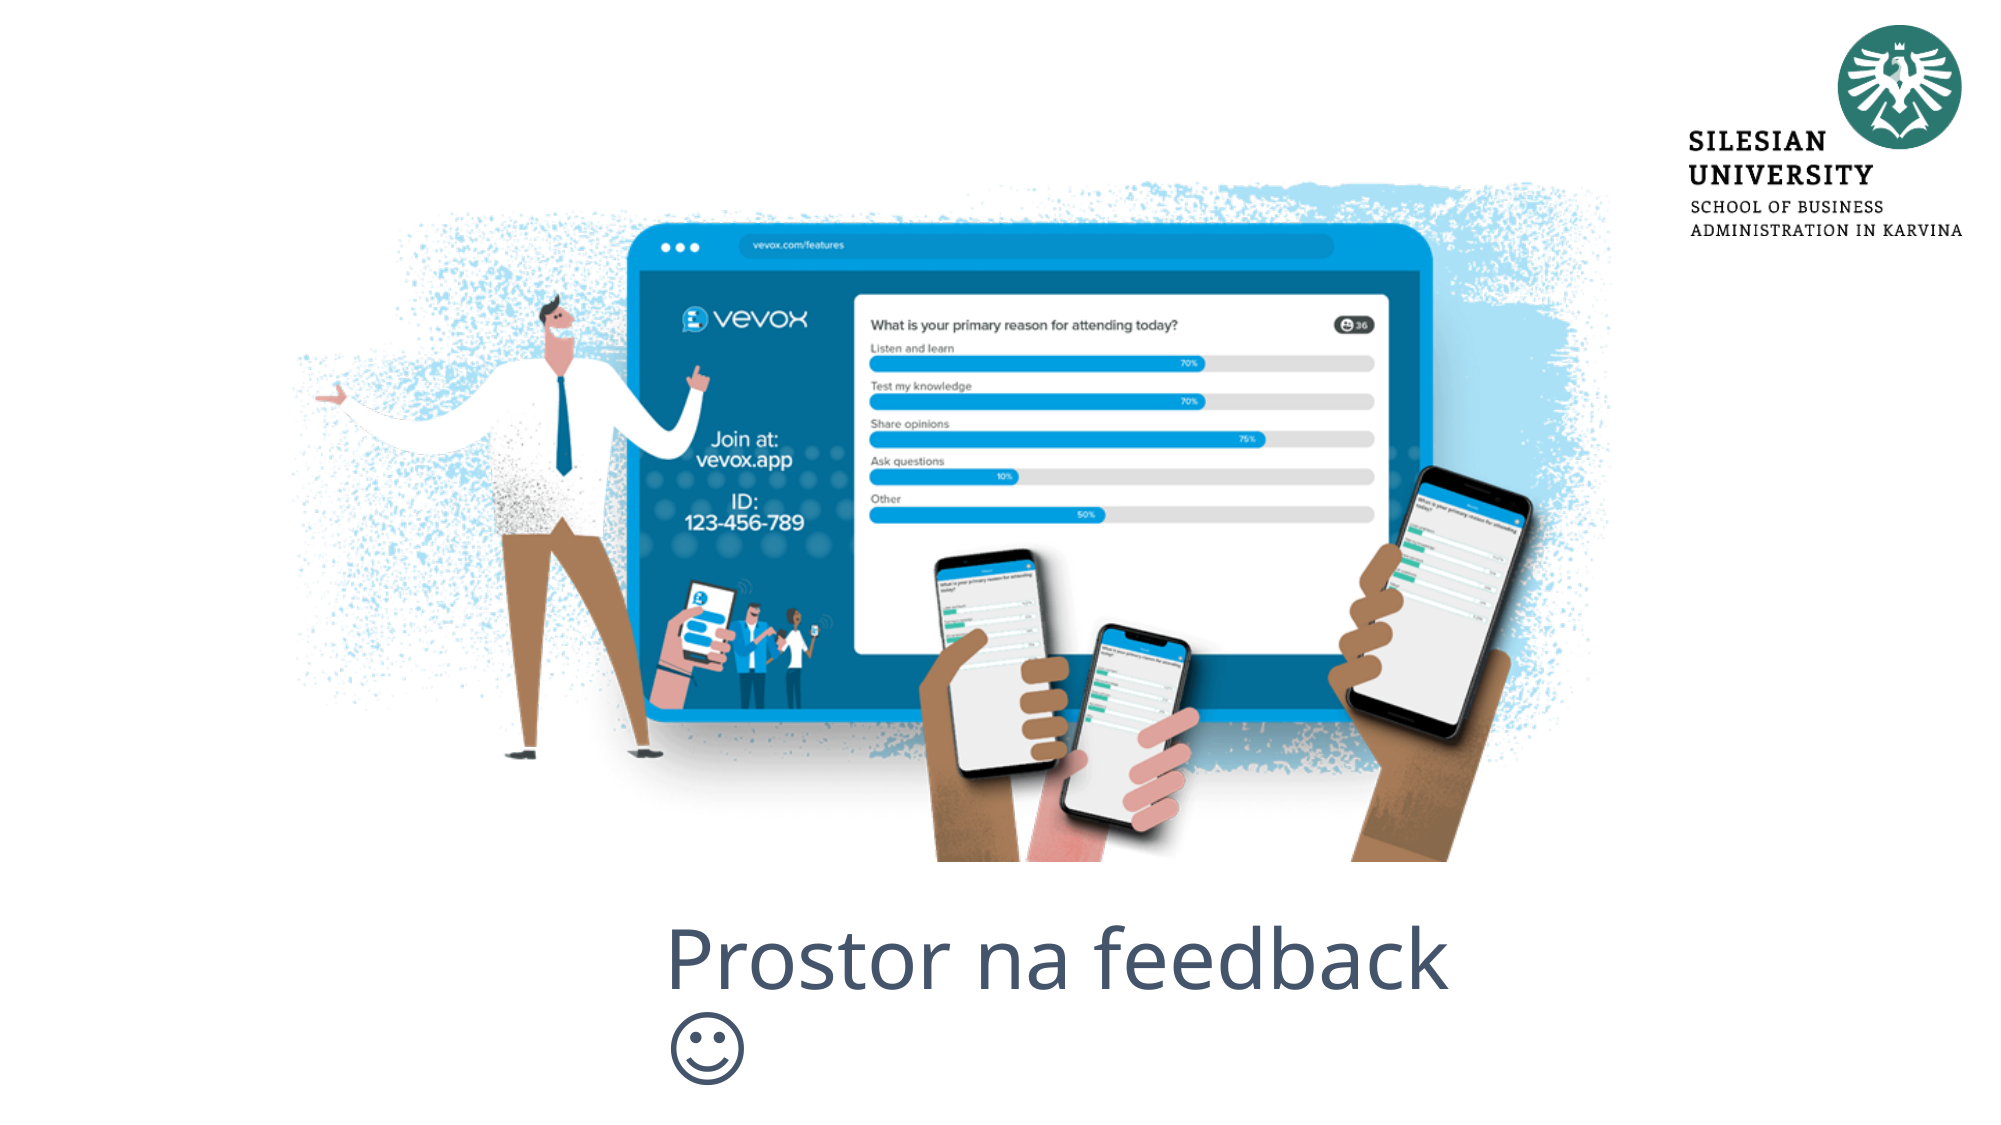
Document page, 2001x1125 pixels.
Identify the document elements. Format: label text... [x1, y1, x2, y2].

picture [263, 25, 1962, 862]
text_box Prostor na feedback ☺ [649, 910, 1496, 1124]
